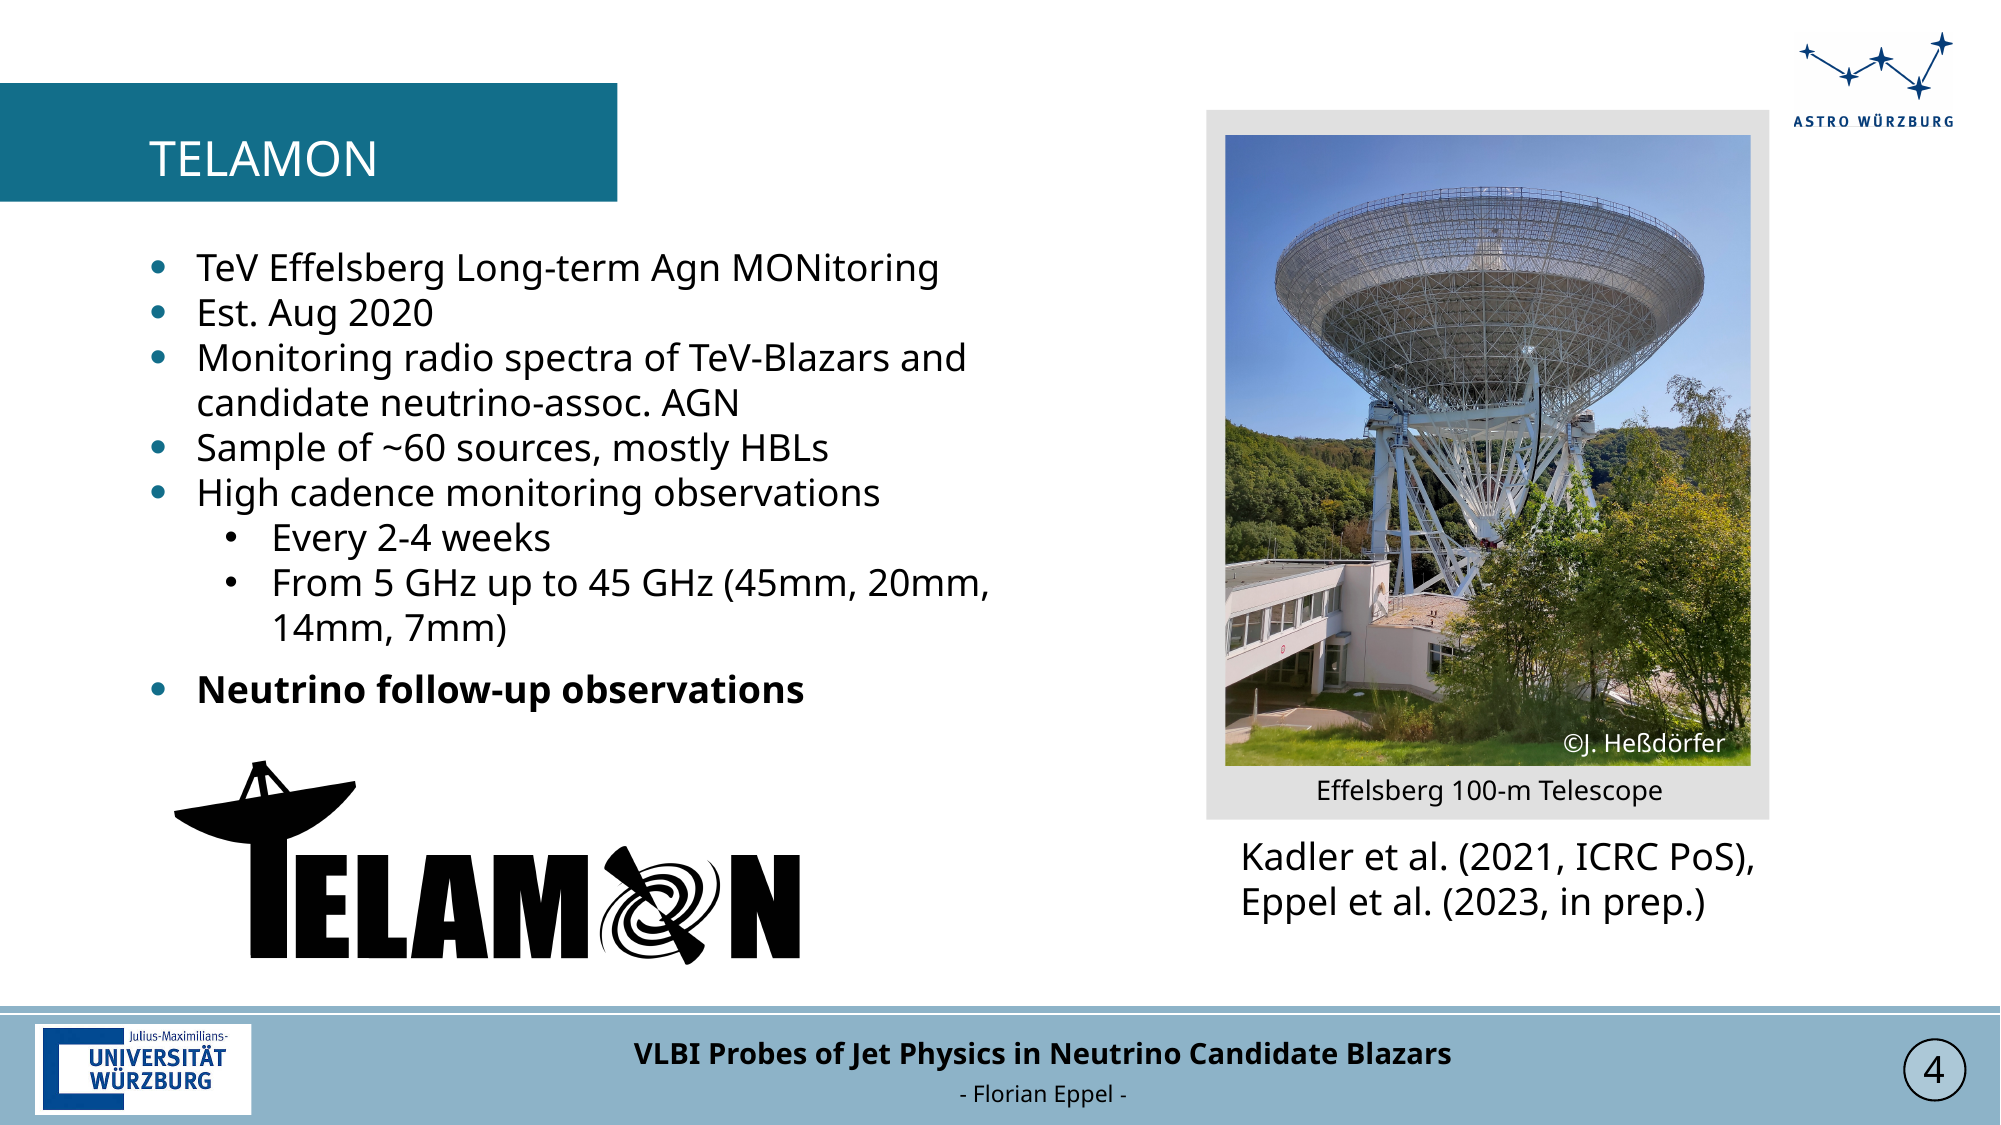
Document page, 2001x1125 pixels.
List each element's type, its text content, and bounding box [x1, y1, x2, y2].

text_box [0, 1005, 2000, 1013]
picture [1794, 32, 1953, 127]
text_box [1206, 109, 1779, 820]
text_box Kadler et al. (2021, ICRC PoS), Eppel et al. (2023, in prep.) [1225, 825, 1781, 930]
text_box [0, 1015, 2000, 1125]
title TELAMON [134, 126, 1206, 254]
text_box [0, 82, 619, 203]
text_box 4 [1908, 1038, 1995, 1099]
picture [34, 1024, 252, 1115]
text_box - Florian Eppel - [562, 1078, 1524, 1115]
text_box [1903, 1053, 1908, 1087]
text_box VLBI Probes of Jet Physics in Neutrino Candidate Blazars [408, 1027, 1679, 1078]
text_box Neutrino follow-up observations [134, 658, 1132, 719]
picture [157, 749, 820, 972]
text_box TeV Effelsberg Long-term Agn MONitoring Est. Aug 2020 Monitoring radio spectra of TeV-Blazars and candidate neutrino-assoc. AGN Sample of ~60 sources, mostly HBLs High cadence monitoring observations Every 2-4 weeks From 5 GHz up to 45 GHz (45mm, 20mm, 14mm, 7mm) [134, 236, 1132, 657]
